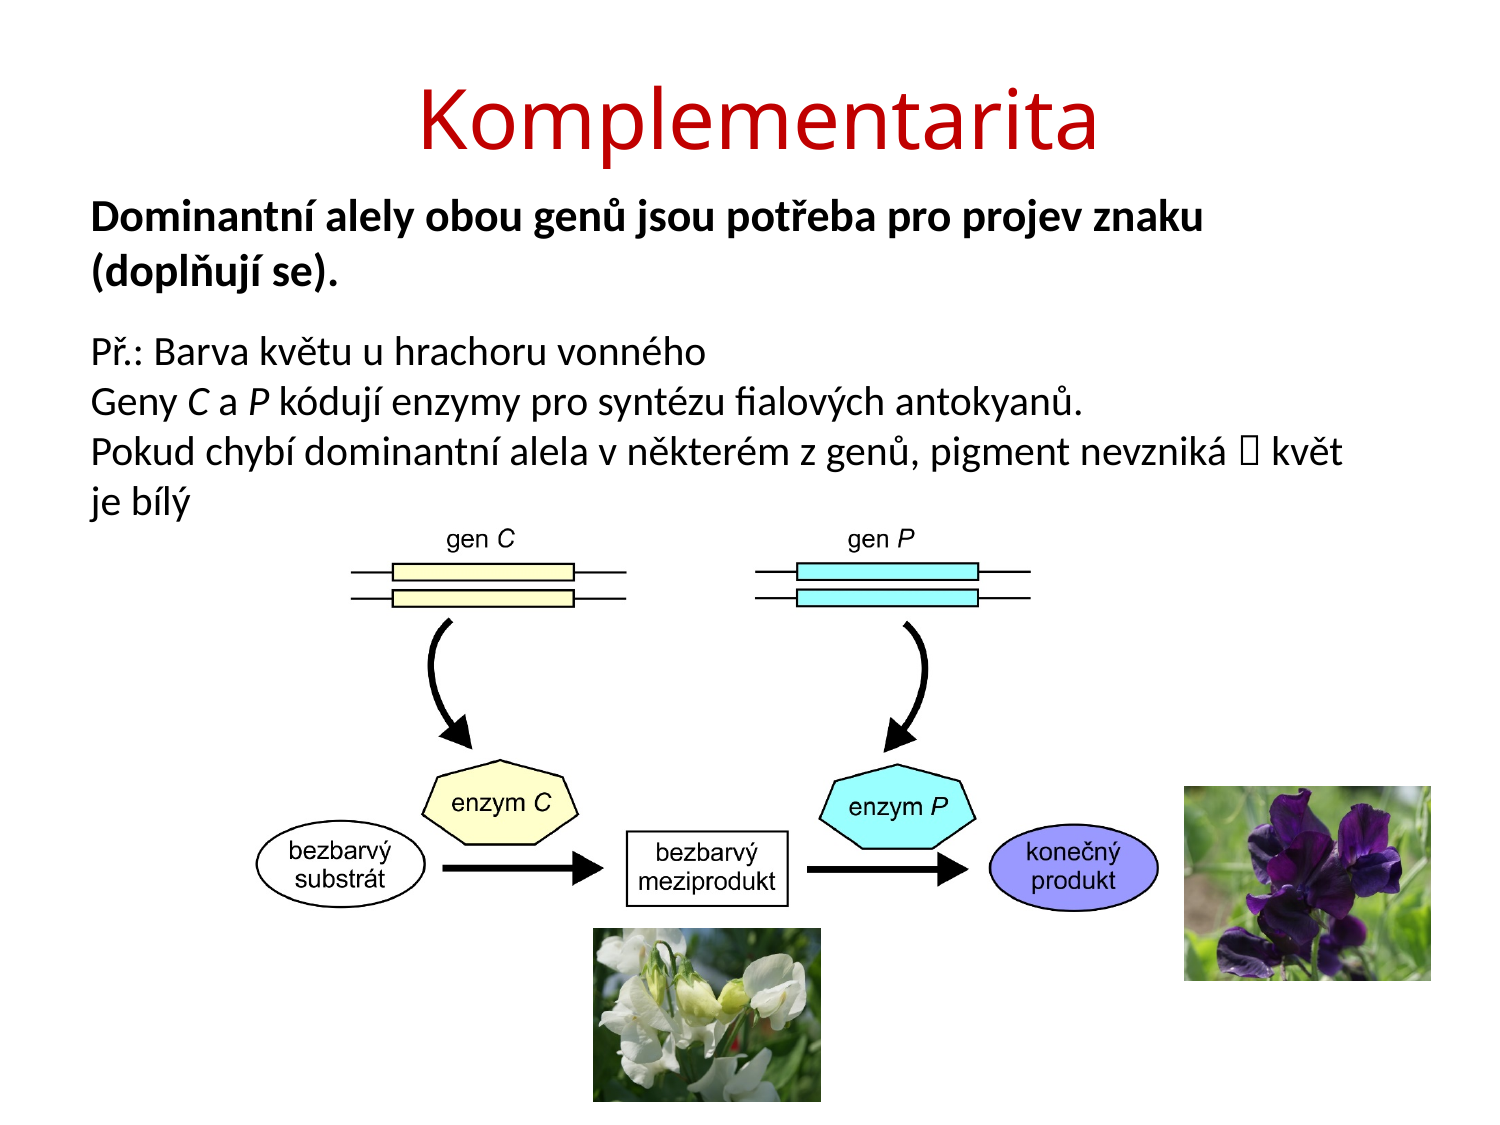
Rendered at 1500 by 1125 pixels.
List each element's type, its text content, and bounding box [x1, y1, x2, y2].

picture [255, 528, 1159, 912]
text_box Př.: Barva květu u hrachoru vonného Geny C a P kódují enzymy pro syntézu fialových antokyanů. Pokud chybí dominantní alela v některém z genů, pigment nevzniká  květ je bílý [75, 316, 1397, 532]
text_box Dominantní alely obou genů jsou potřeba pro projev znaku (doplňují se). [75, 177, 1370, 303]
title Komplementarita [112, 13, 1407, 232]
picture [1184, 786, 1431, 981]
picture [593, 928, 821, 1102]
